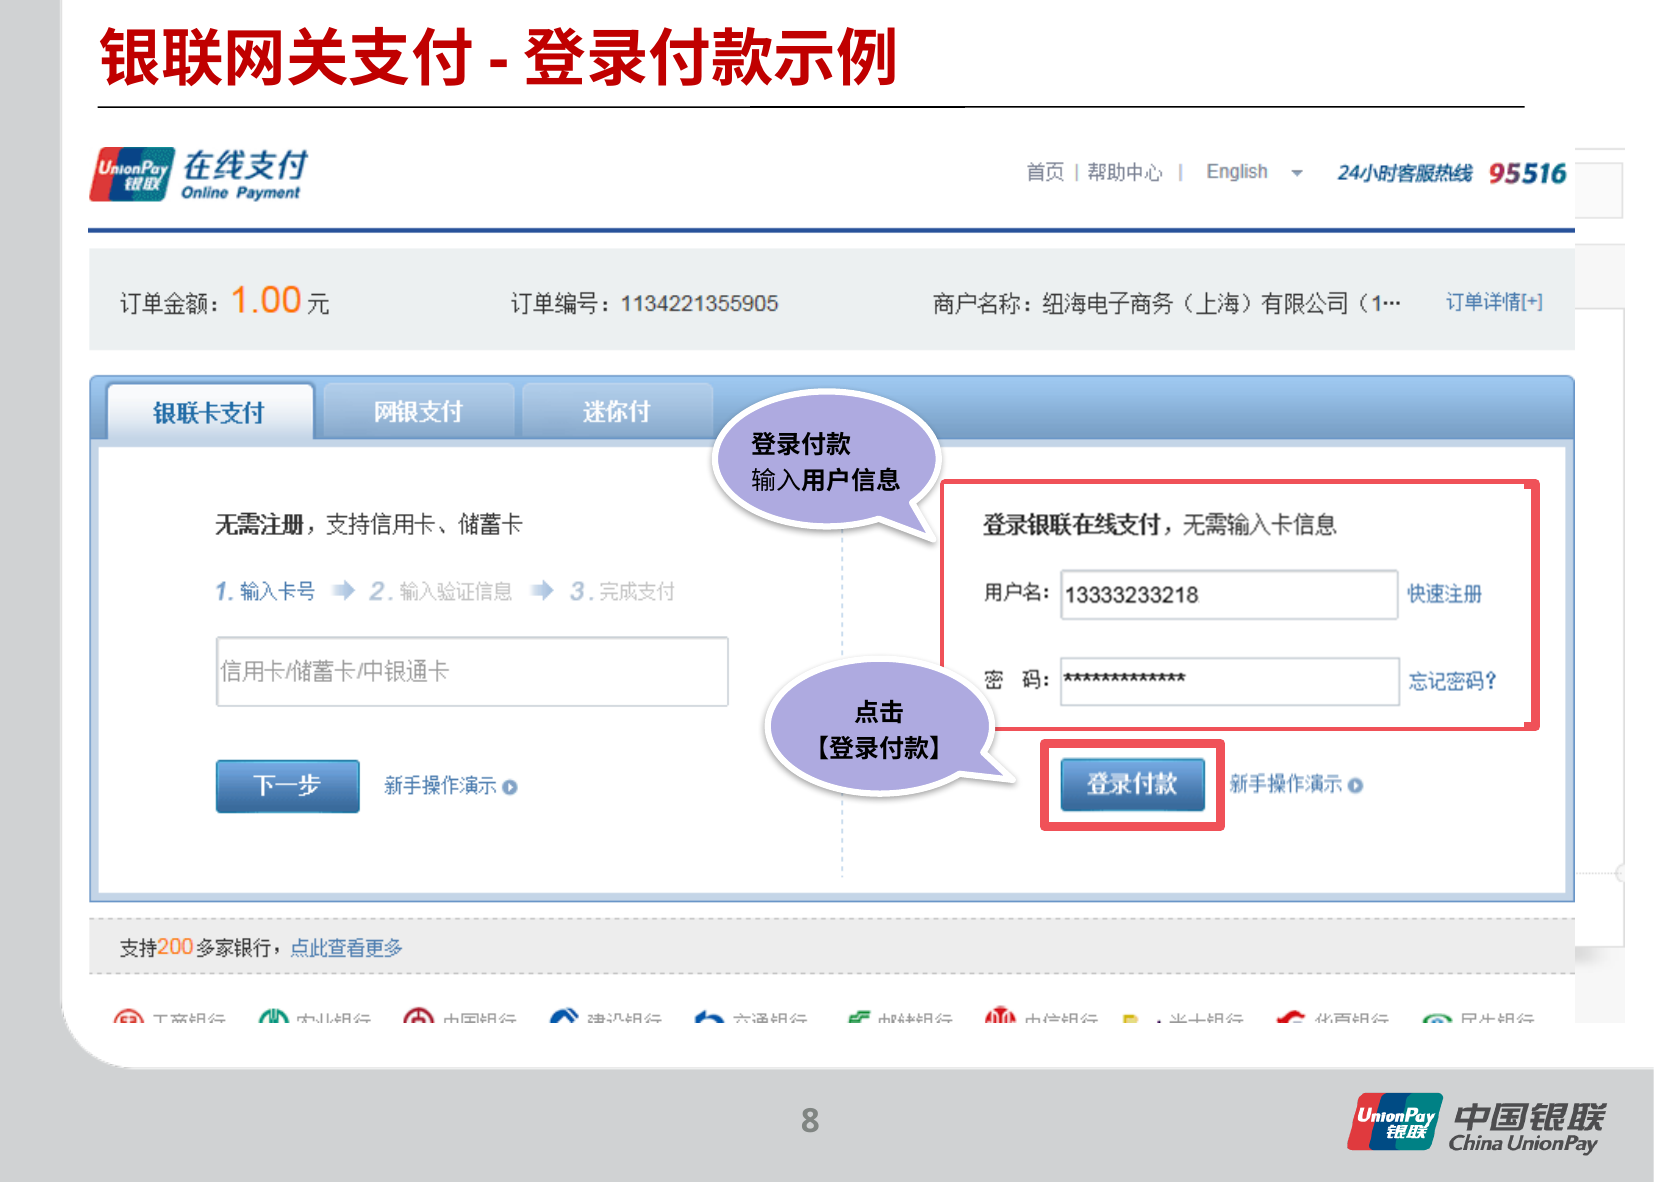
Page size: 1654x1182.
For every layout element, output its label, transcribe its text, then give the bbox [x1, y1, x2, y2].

text_box 银联网关支付-登录付款示例 [82, 0, 1571, 110]
picture [19, 0, 1654, 1182]
